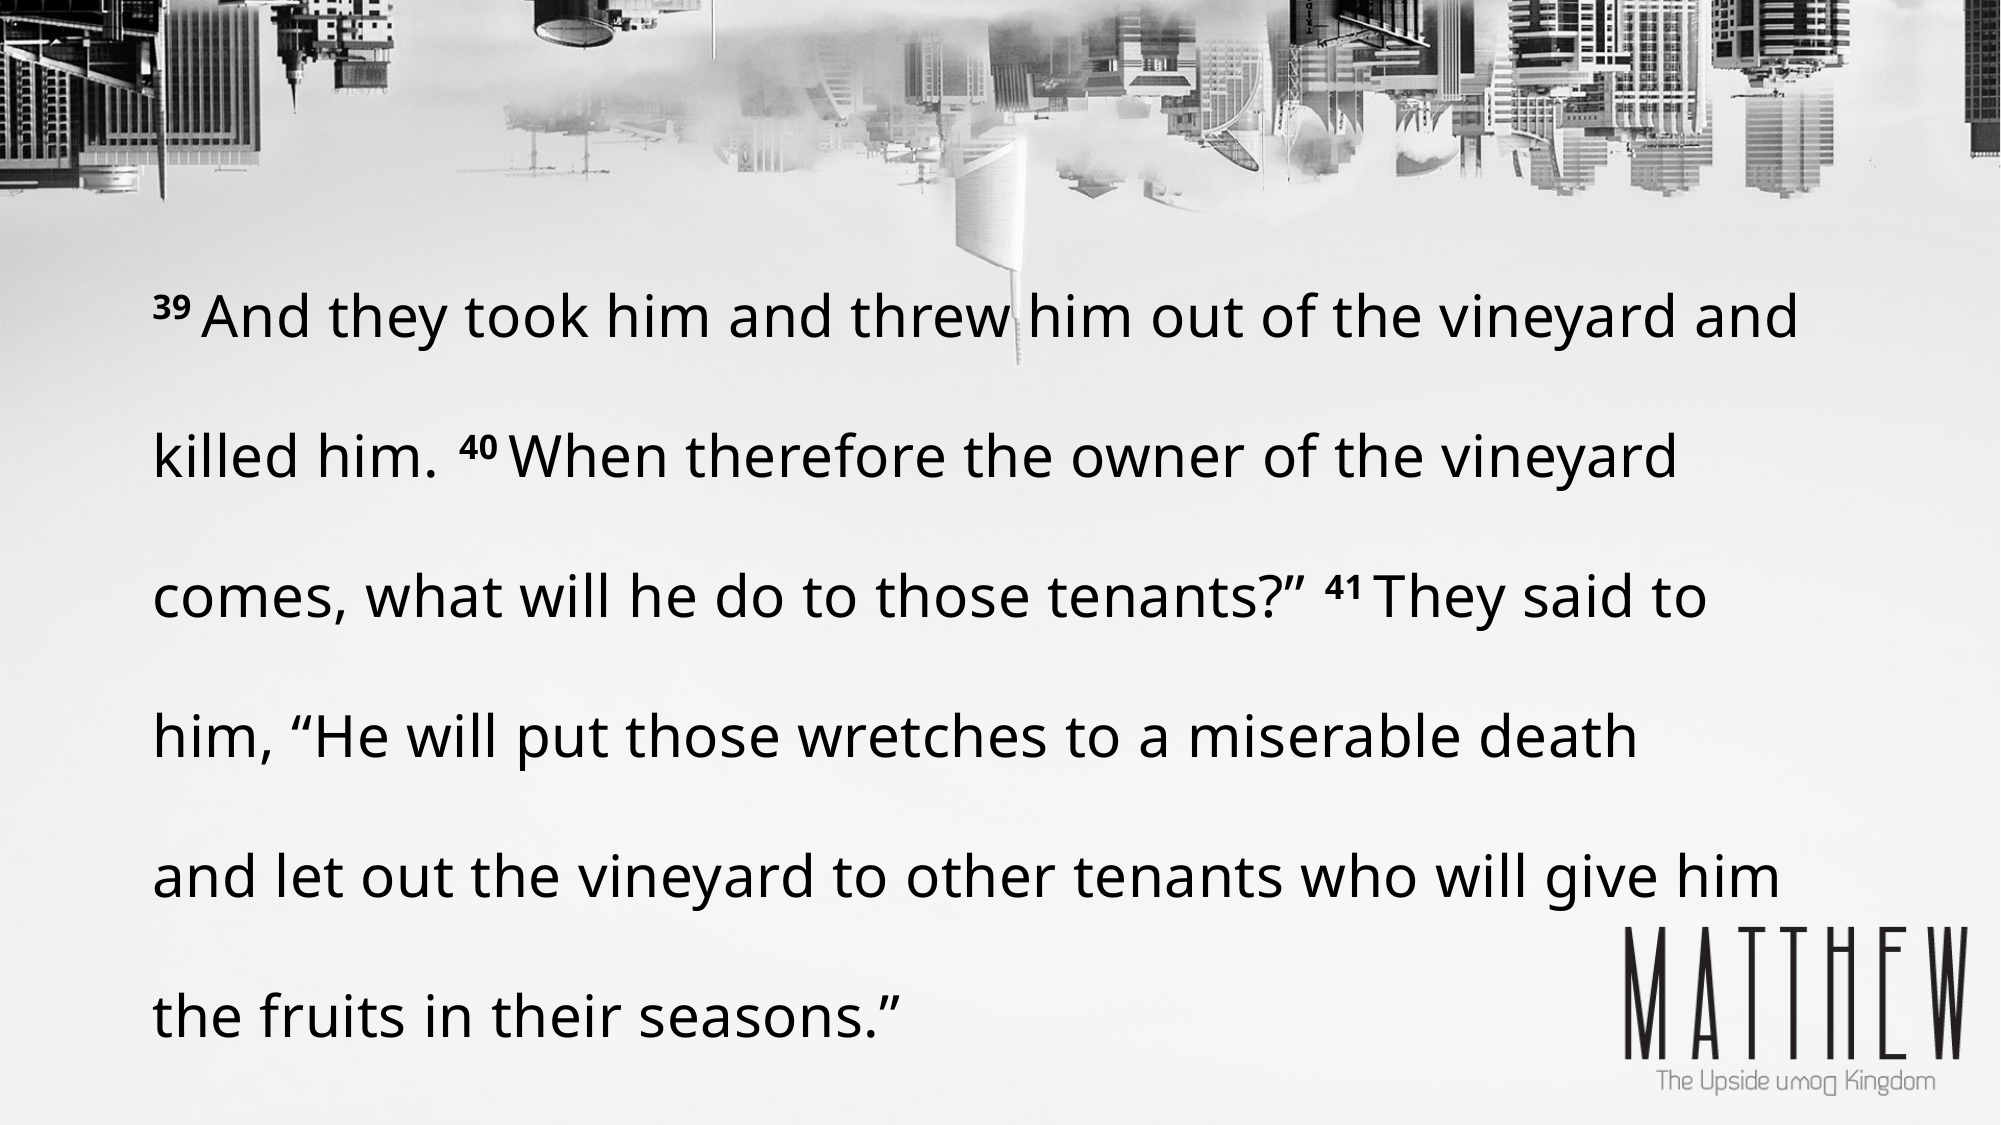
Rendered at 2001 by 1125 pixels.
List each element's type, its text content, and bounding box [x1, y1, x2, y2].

list 39 And they took him and threw him out of the vineyard and killed him. 40 When therefore the owner of the vineyard comes, what will he do to those tenants?” 41 They said to him, “He will put those wretches to a miserable death and let out the vineyard to other tenants who will give him the fruits in their seasons.” [137, 201, 1863, 1003]
picture [0, 0, 2001, 1125]
